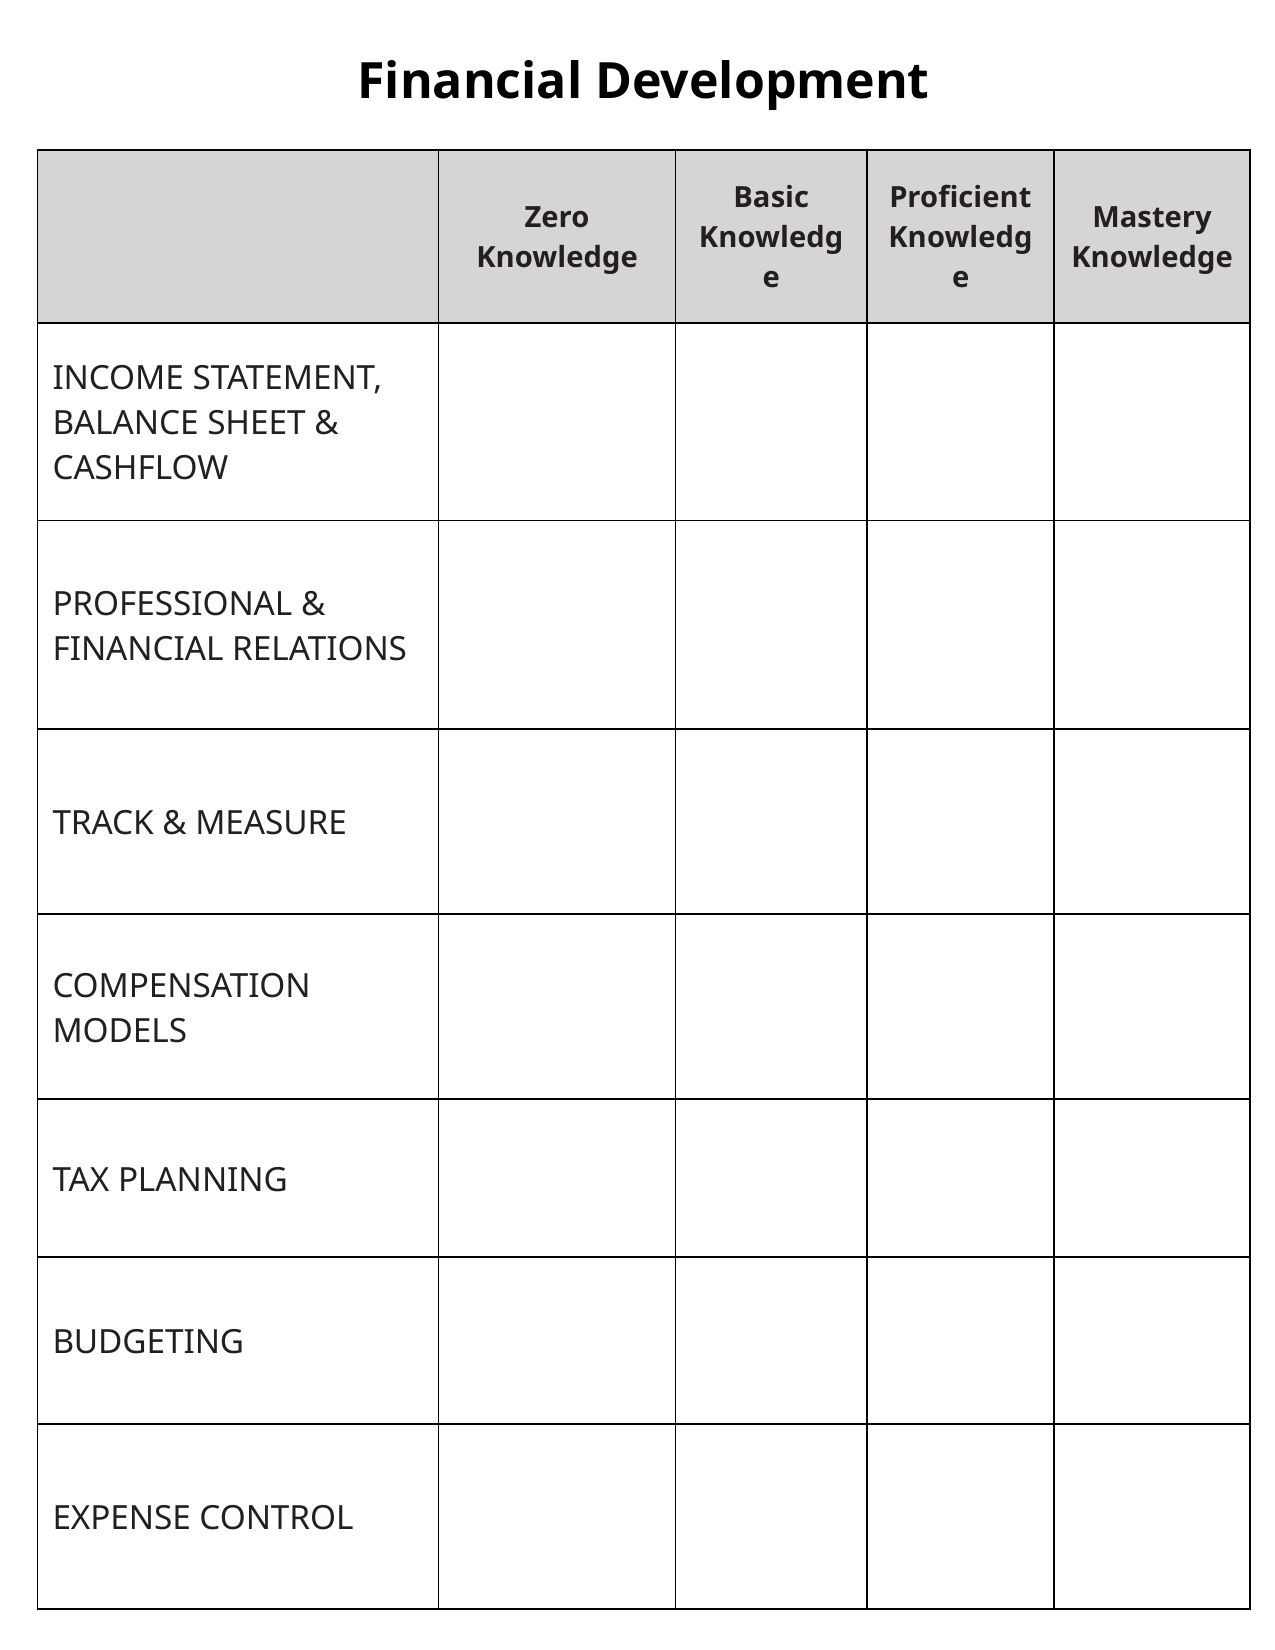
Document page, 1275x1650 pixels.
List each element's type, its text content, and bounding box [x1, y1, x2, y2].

table_cell [439, 915, 675, 1098]
table_cell [439, 324, 675, 520]
table_cell [676, 521, 866, 728]
table_cell PROFESSIONAL & FINANCIAL RELATIONS [38, 521, 438, 728]
table_cell [1055, 1100, 1249, 1256]
table_cell [868, 730, 1053, 913]
table_header Zero Knowledge [439, 151, 675, 322]
table_header Mastery Knowledge [1055, 151, 1249, 322]
table_cell [868, 1258, 1053, 1423]
table_cell EXPENSE CONTROL [38, 1425, 438, 1608]
table_cell [439, 1258, 675, 1423]
table_header [38, 151, 438, 322]
table_cell [1055, 1425, 1249, 1608]
table_cell [439, 1425, 675, 1608]
table_cell [868, 1425, 1053, 1608]
table_cell [439, 730, 675, 913]
table_cell TRACK & MEASURE [38, 730, 438, 913]
table_cell [676, 730, 866, 913]
table_cell [1055, 521, 1249, 728]
table_cell [1055, 915, 1249, 1098]
table_cell [868, 324, 1053, 520]
table_cell [439, 521, 675, 728]
table_cell [439, 1100, 675, 1256]
table_cell [676, 915, 866, 1098]
text_box Financial Development [312, 40, 976, 116]
table_cell [1055, 324, 1249, 520]
table_cell [676, 1425, 866, 1608]
table_cell BUDGETING [38, 1258, 438, 1423]
table_cell [1055, 730, 1249, 913]
table_cell [676, 1258, 866, 1423]
table_header Basic Knowledge [676, 151, 866, 322]
table_cell INCOME STATEMENT, BALANCE SHEET & CASHFLOW [38, 324, 438, 520]
table_cell [1055, 1258, 1249, 1423]
table_cell TAX PLANNING [38, 1100, 438, 1256]
table_cell COMPENSATION MODELS [38, 915, 438, 1098]
table_cell [868, 1100, 1053, 1256]
table_header Proficient Knowledge [868, 151, 1053, 322]
table_cell [676, 324, 866, 520]
table_cell [676, 1100, 866, 1256]
table_cell [868, 915, 1053, 1098]
table_cell [868, 521, 1053, 728]
